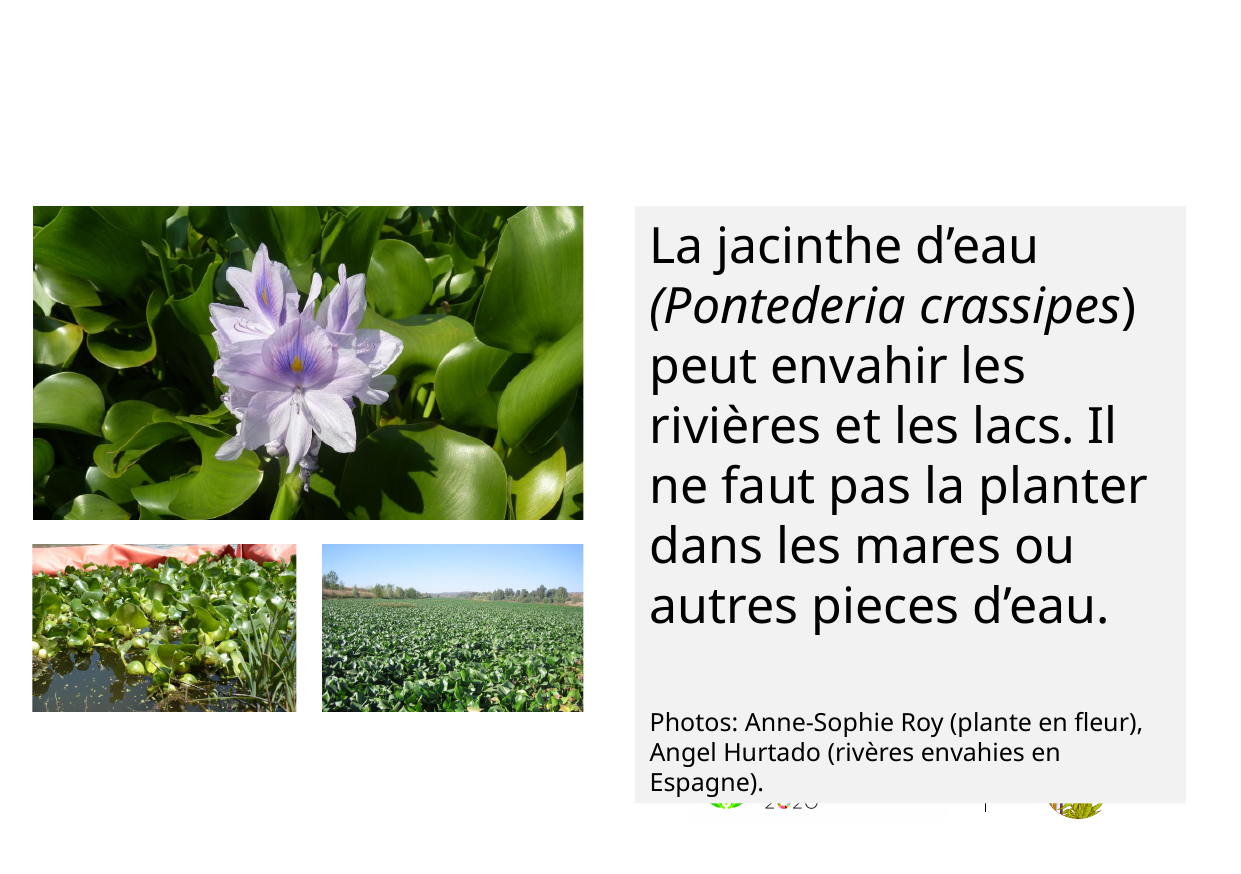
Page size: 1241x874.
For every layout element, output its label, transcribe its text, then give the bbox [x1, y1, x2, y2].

picture [321, 544, 584, 712]
text_box La jacinthe d’eau (Pontederia crassipes) peut envahir les rivières et les lacs. Il ne faut pas la planter dans les mares ou autres pieces d’eau. Photos: Anne-Sophie Roy (plante en fleur), Angel Hurtado (rivères envahies en Espagne). [634, 206, 1186, 804]
picture [32, 544, 297, 712]
picture [1043, 746, 1113, 819]
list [687, 743, 948, 822]
picture [32, 206, 584, 520]
